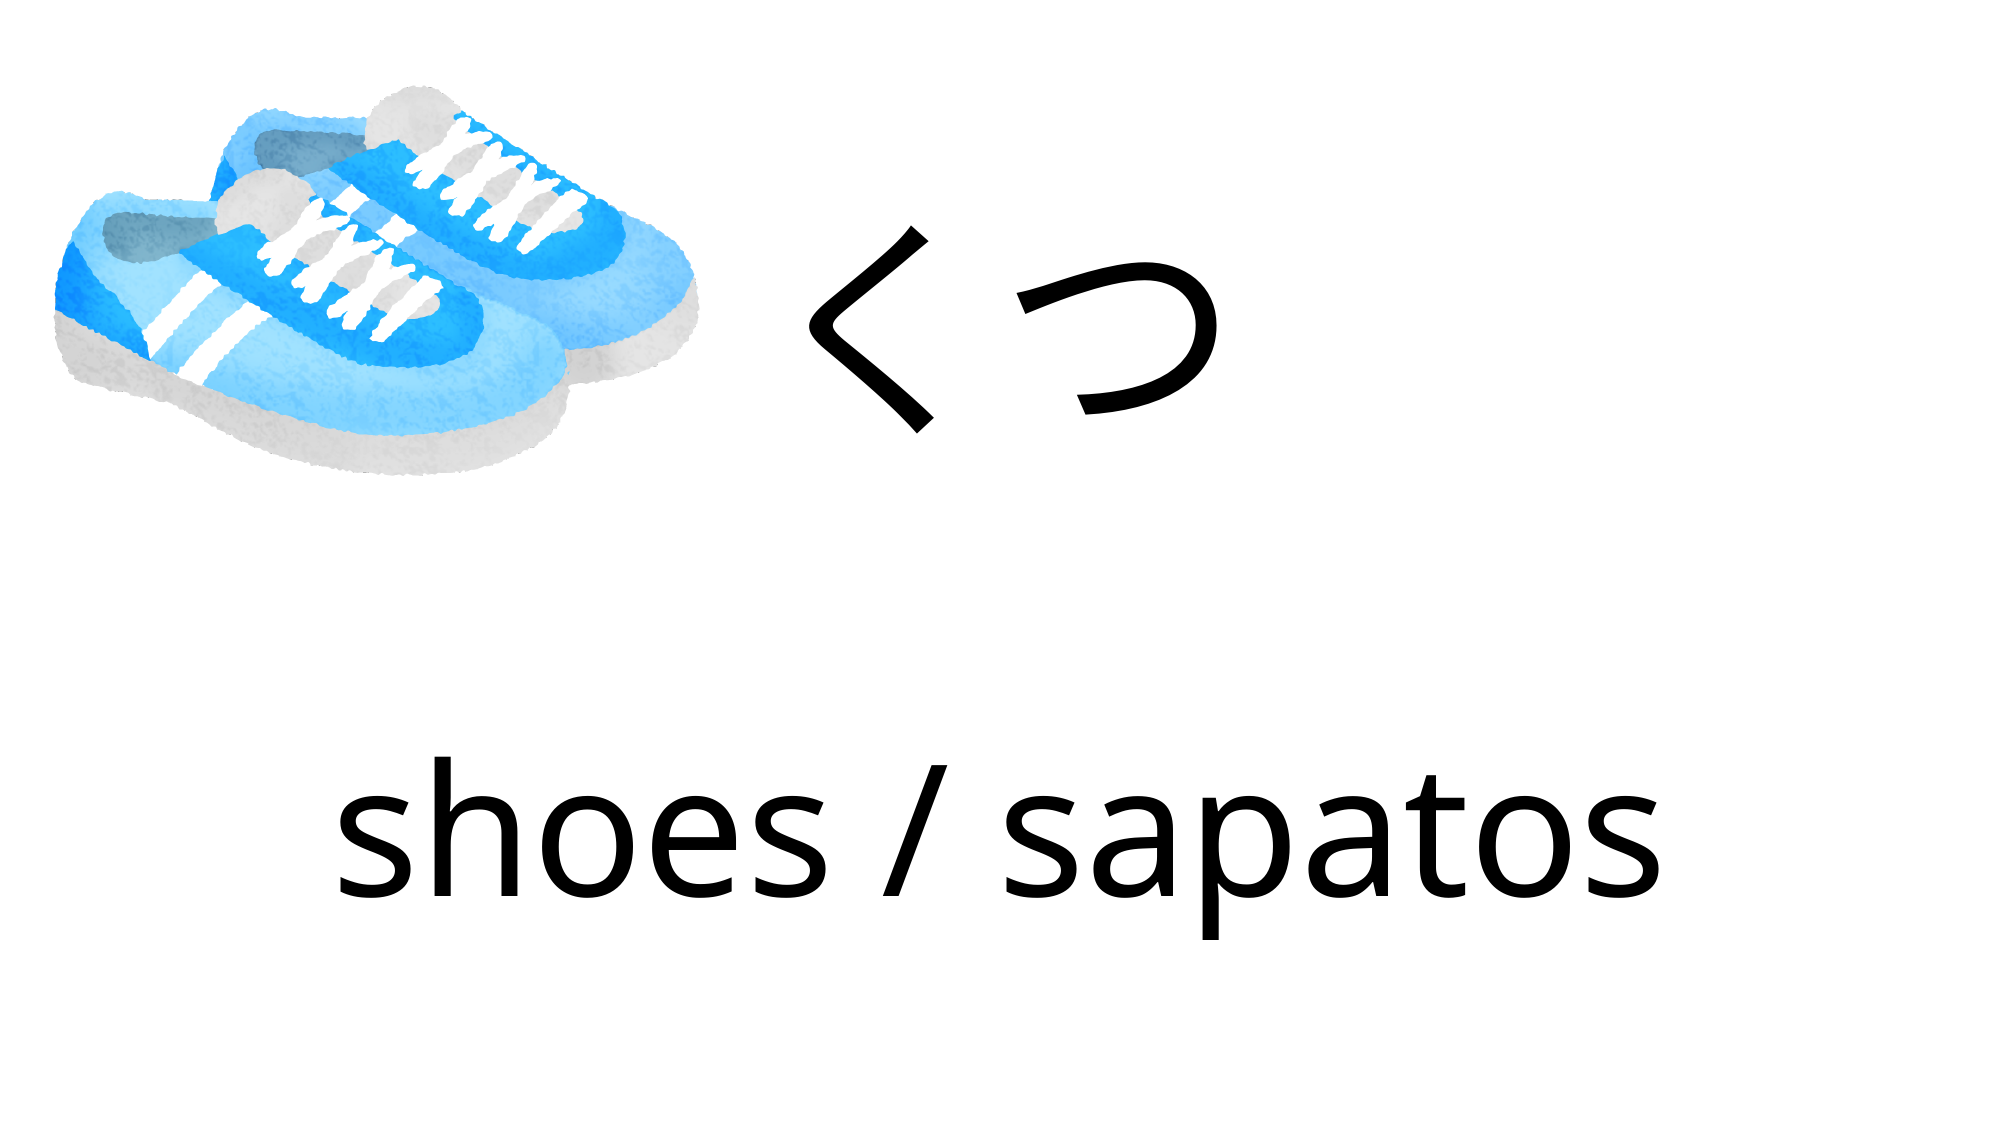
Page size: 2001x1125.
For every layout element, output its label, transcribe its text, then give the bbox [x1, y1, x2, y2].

picture [31, 63, 720, 497]
title くつ [137, 22, 1863, 660]
subtitle shoes / sapatos [137, 687, 1863, 987]
